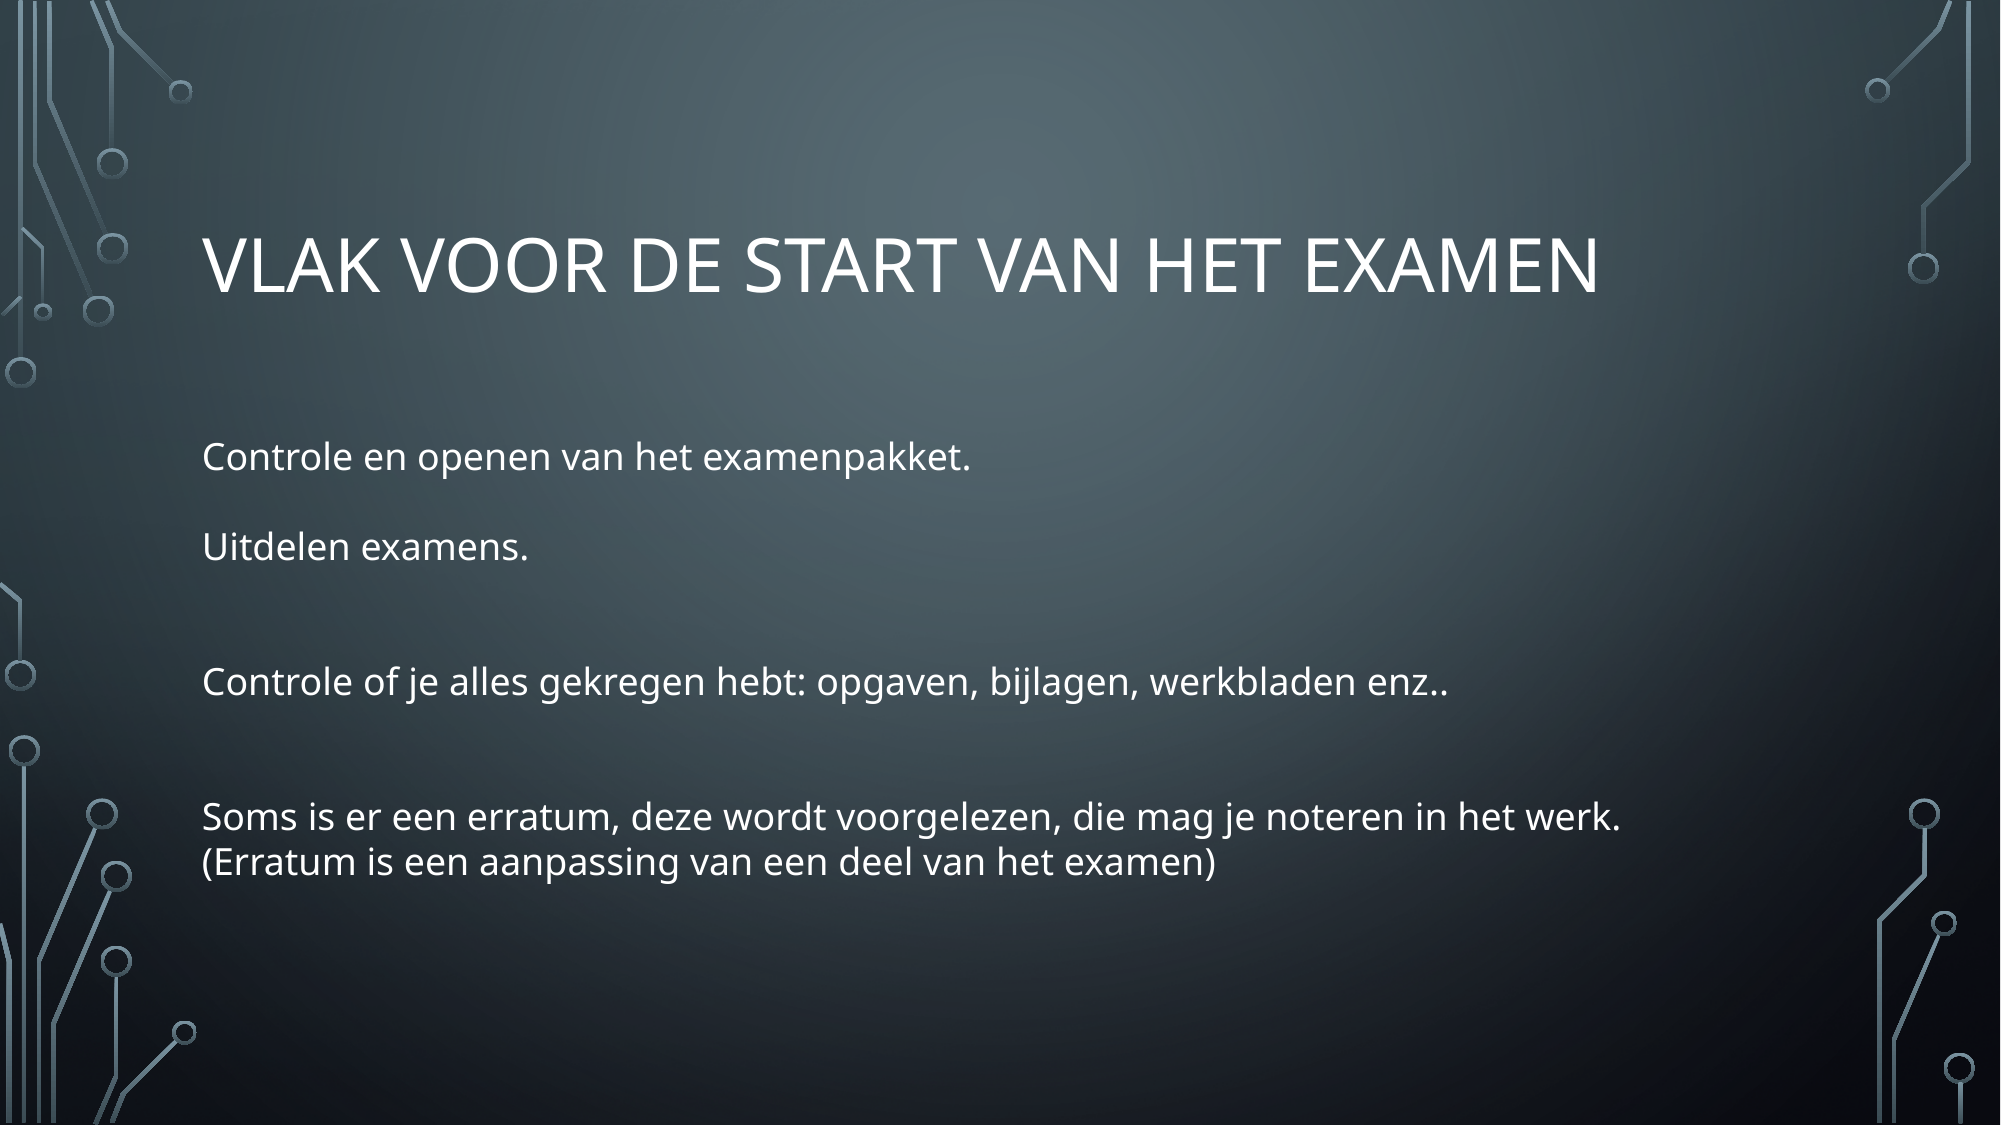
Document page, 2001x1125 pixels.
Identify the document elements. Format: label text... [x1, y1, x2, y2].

text_box Controle en openen van het examenpakket. Uitdelen examens. Controle of je alles gekregen hebt: opgaven, bijlagen, werkbladen enz.. Soms is er een erratum, deze wordt voorgelezen, die mag je noteren in het werk. (Erratum is een aanpassing van een deel van het examen) [187, 425, 1824, 981]
title Vlak voor de Start van het examen [187, 149, 1813, 317]
